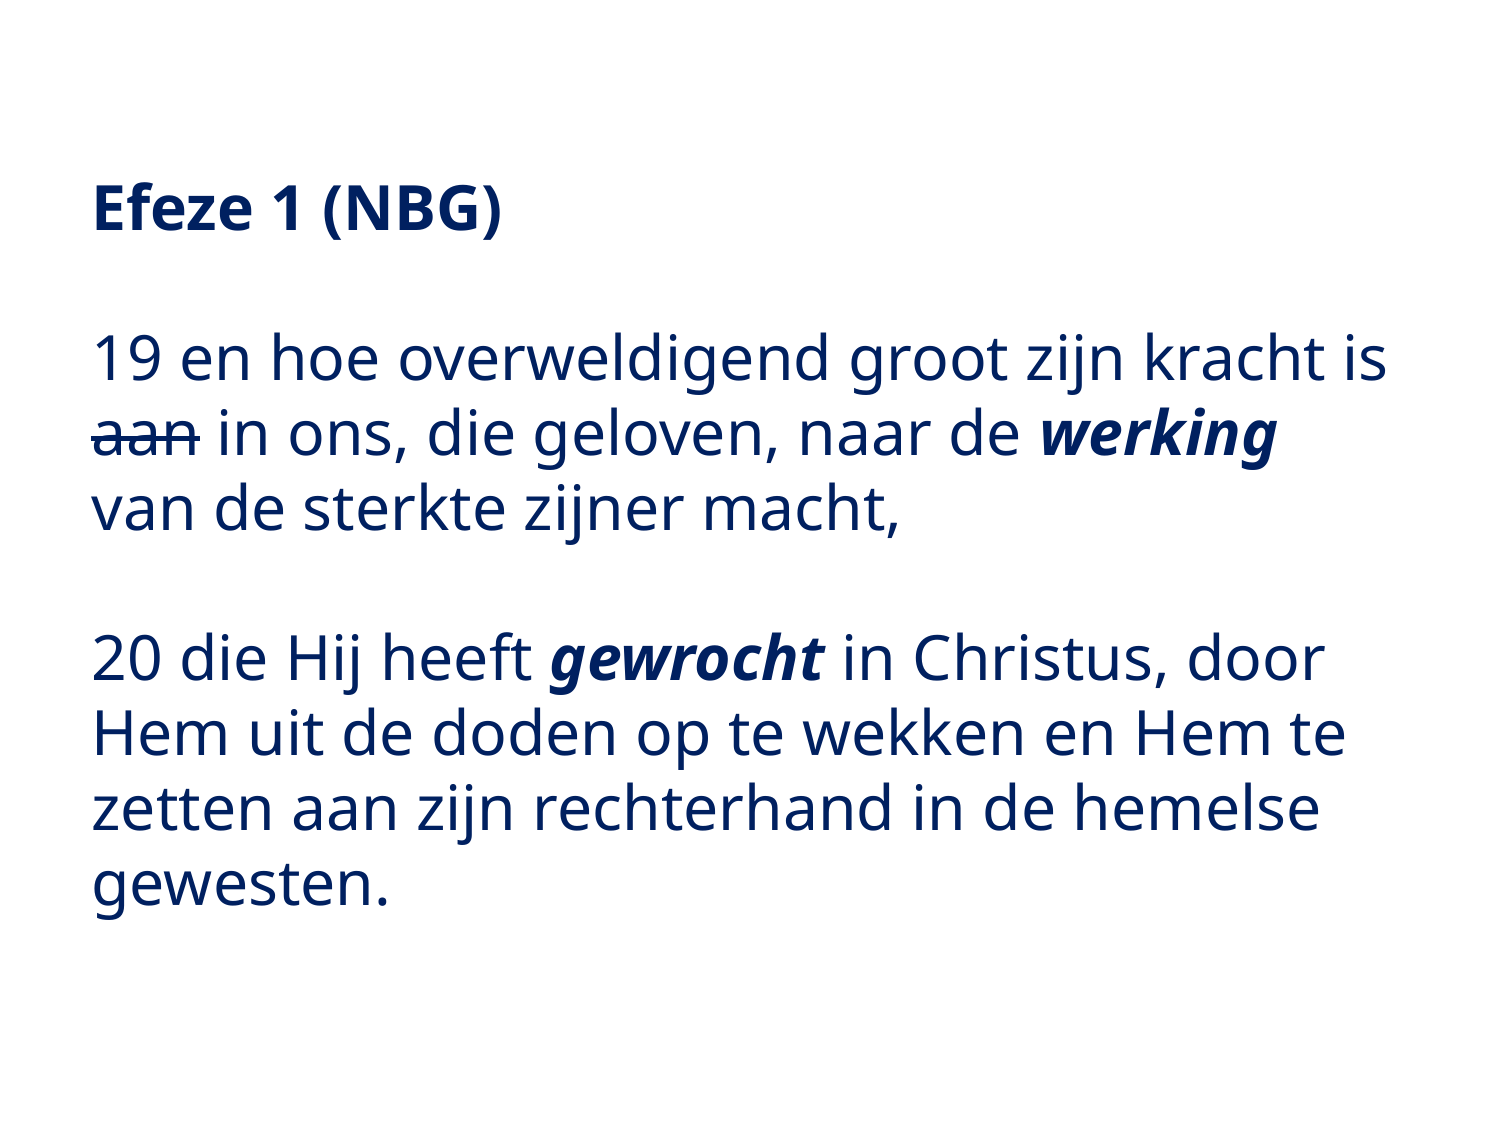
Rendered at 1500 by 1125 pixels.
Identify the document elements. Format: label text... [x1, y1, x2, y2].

text_box Efeze 1 (NBG) 19 en hoe overweldigend groot zijn kracht is aan in ons, die geloven, naar de werking van de sterkte zijner macht, 20 die Hij heeft gewrocht in Christus, door Hem uit de doden op te wekken en Hem te zetten aan zijn rechterhand in de hemelse gewesten. [76, 160, 1412, 925]
